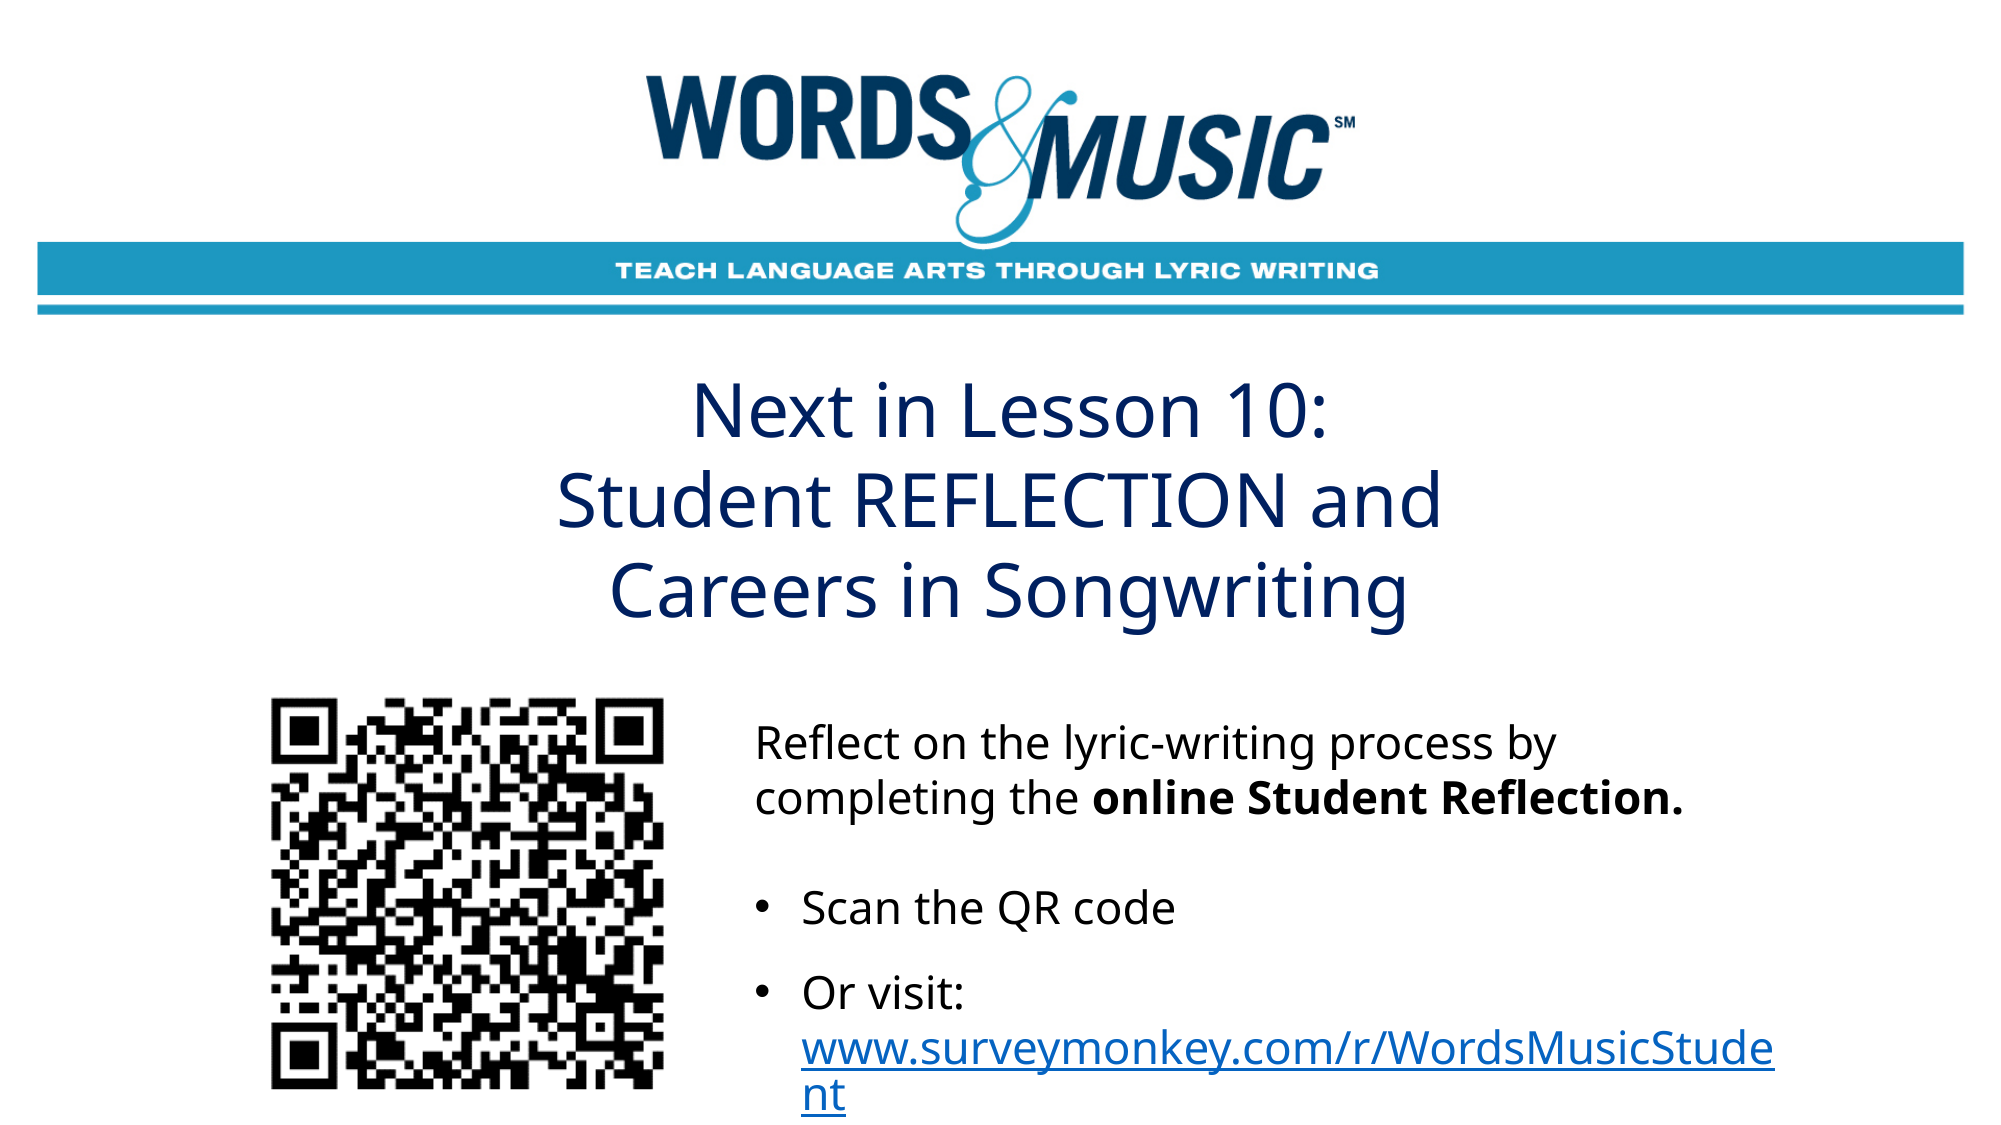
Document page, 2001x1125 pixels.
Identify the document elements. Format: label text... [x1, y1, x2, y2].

text_box Reflect on the lyric-writing process by completing the online Student Reflection. Scan the QR code Or visit: www.surveymonkey.com/r/WordsMusicStudent [739, 706, 1802, 1089]
text_box Next in Lesson 10: Student REFLECTION and Careers in Songwriting [296, 362, 1724, 671]
picture [0, 0, 2001, 1125]
